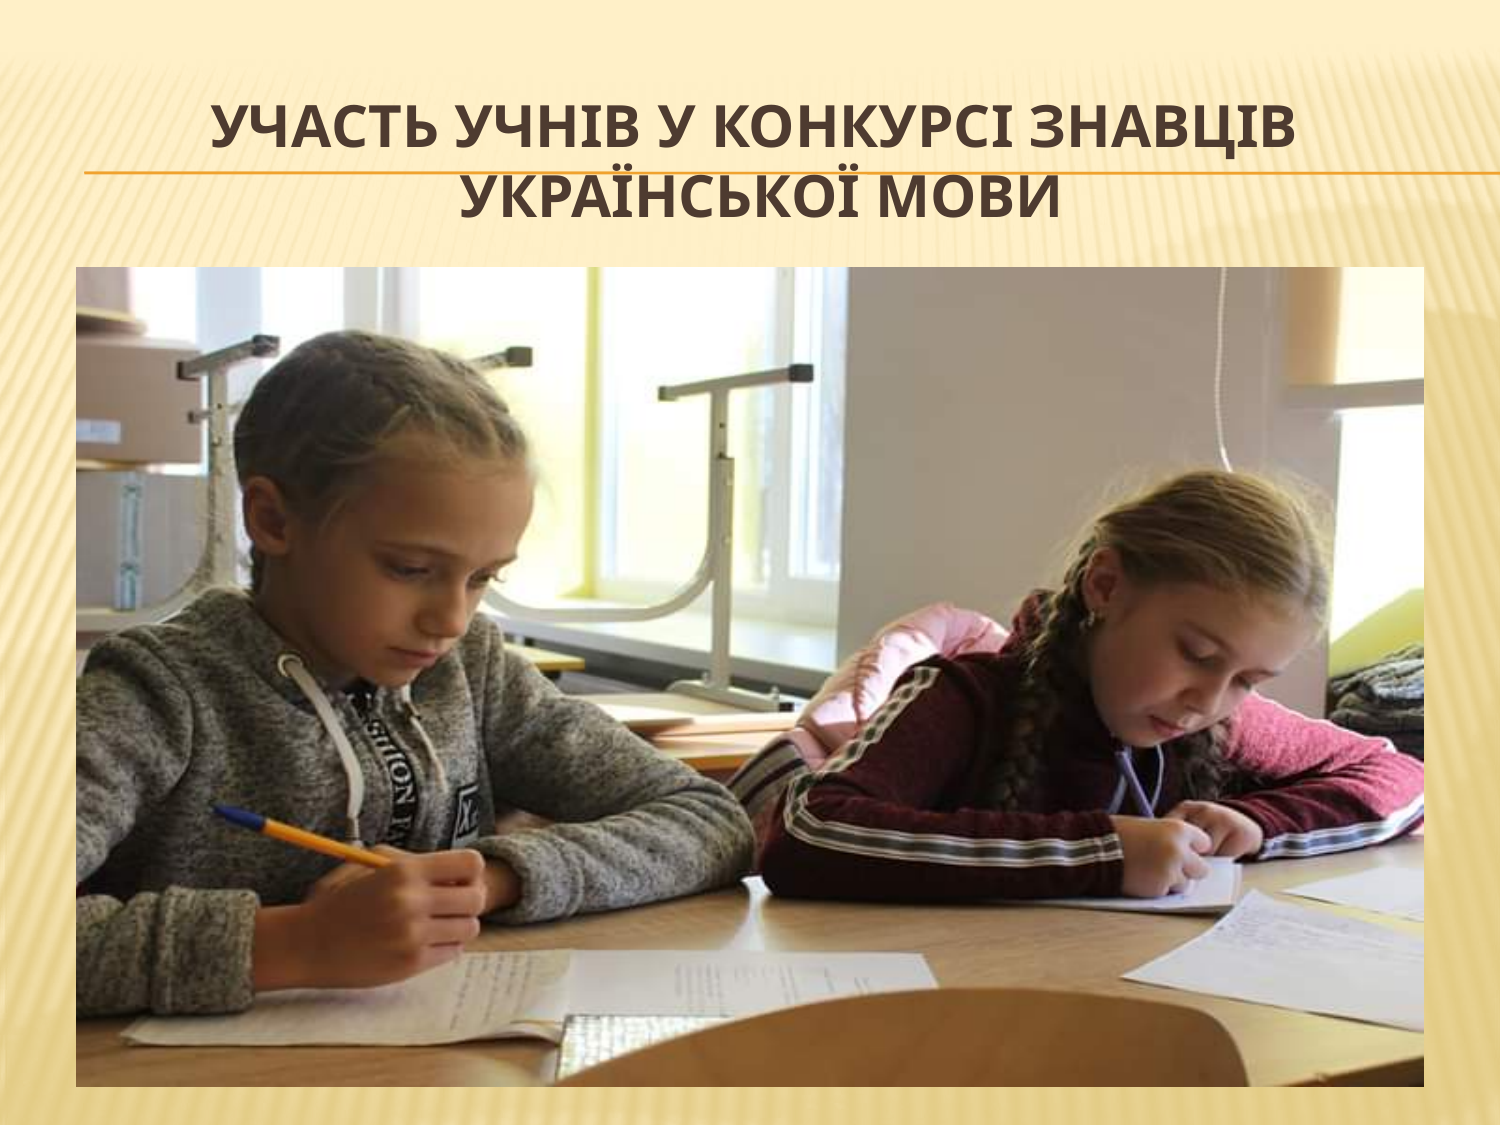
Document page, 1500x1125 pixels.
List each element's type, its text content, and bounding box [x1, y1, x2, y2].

picture [76, 267, 1424, 1087]
title Участь учнів у конкурсі знавців української мови [49, 75, 1475, 244]
